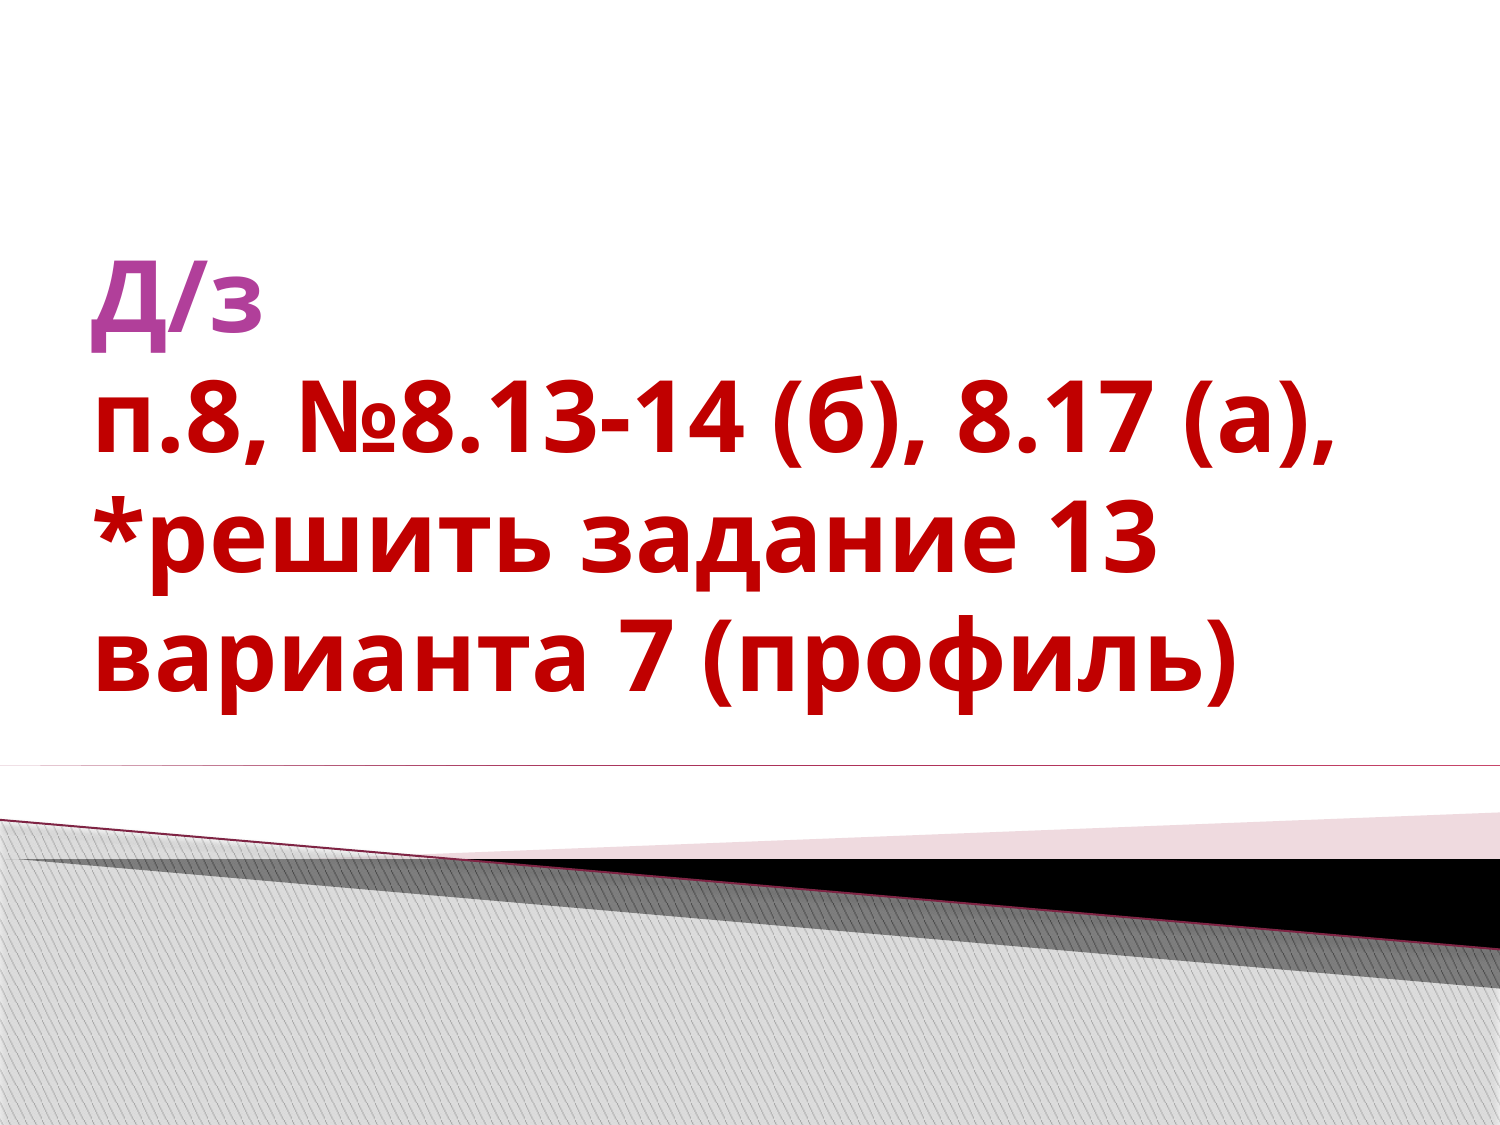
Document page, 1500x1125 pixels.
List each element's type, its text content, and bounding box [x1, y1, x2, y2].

picture [5, 859, 1500, 989]
title Д/з п.8, №8.13-14 (б), 8.17 (а), *решить задание 13 варианта 7 (профиль) [76, 208, 1459, 720]
